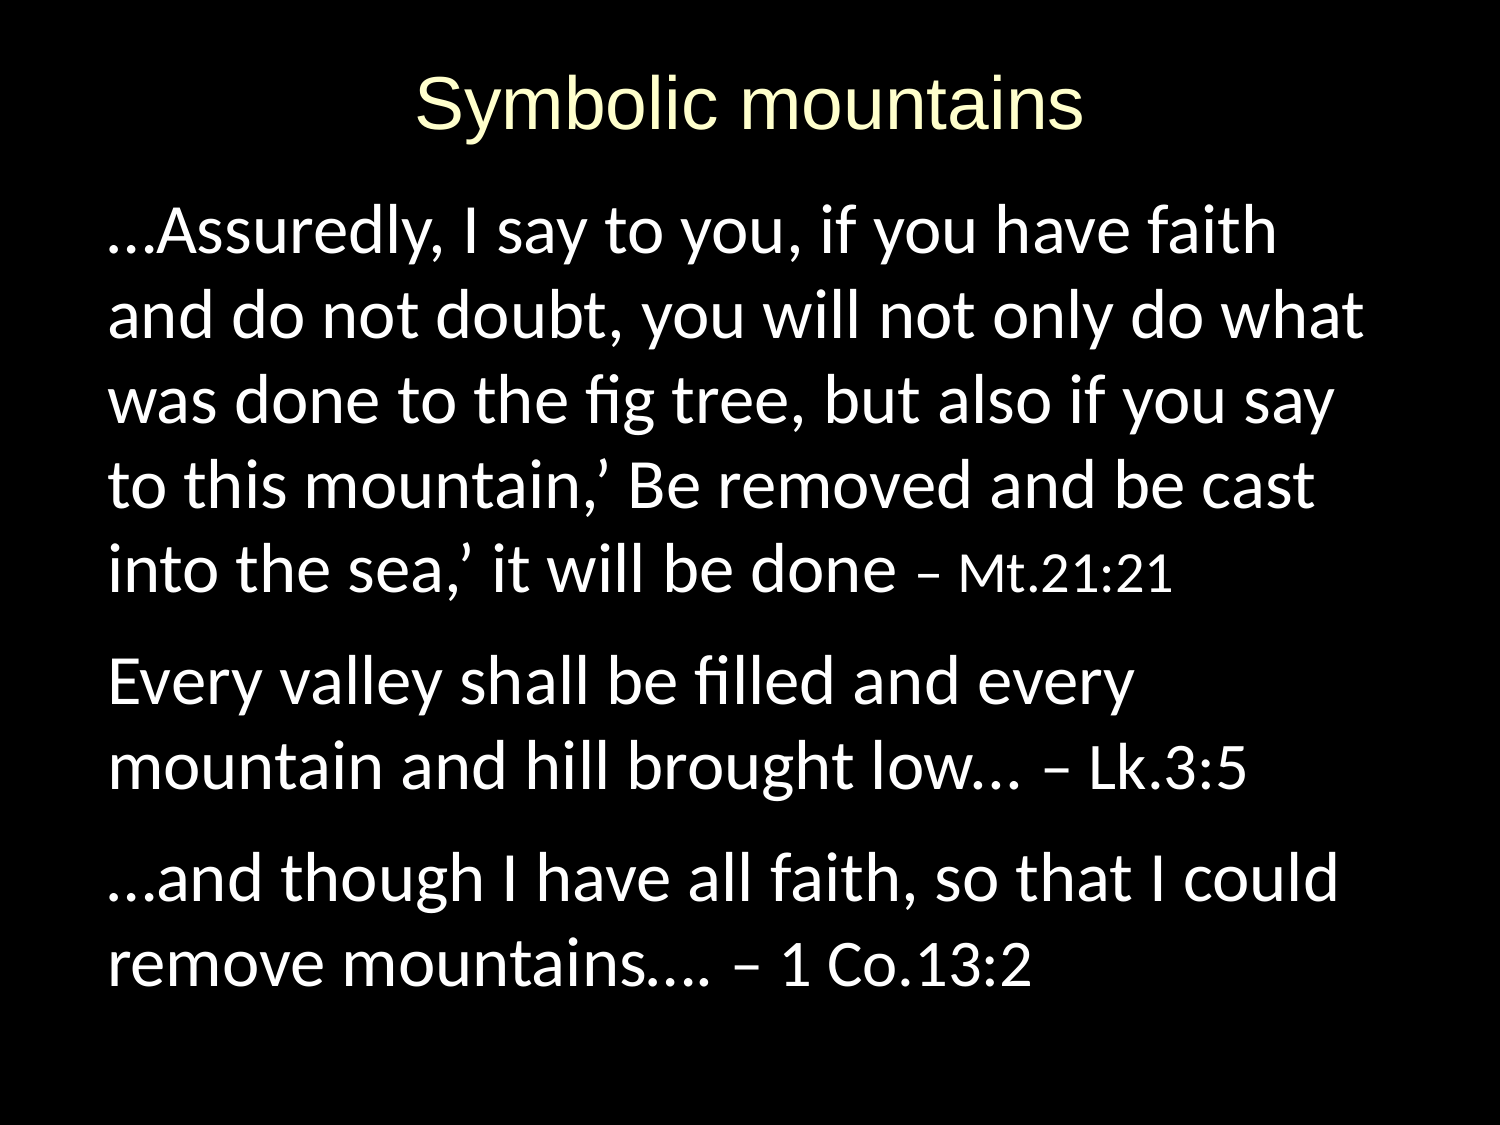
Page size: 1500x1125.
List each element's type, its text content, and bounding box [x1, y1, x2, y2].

title Symbolic mountains [75, 12, 1425, 188]
list …Assuredly, I say to you, if you have faith and do not doubt, you will not only do what was done to the fig tree, but also if you say to this mountain,’ Be removed and be cast into the sea,’ it will be done – Mt.21:21 Every valley shall be filled and every mountain and hill brought low... – Lk.3:5 …and though I have all faith, so that I could remove mountains…. – 1 Co.13:2 [92, 174, 1410, 1025]
